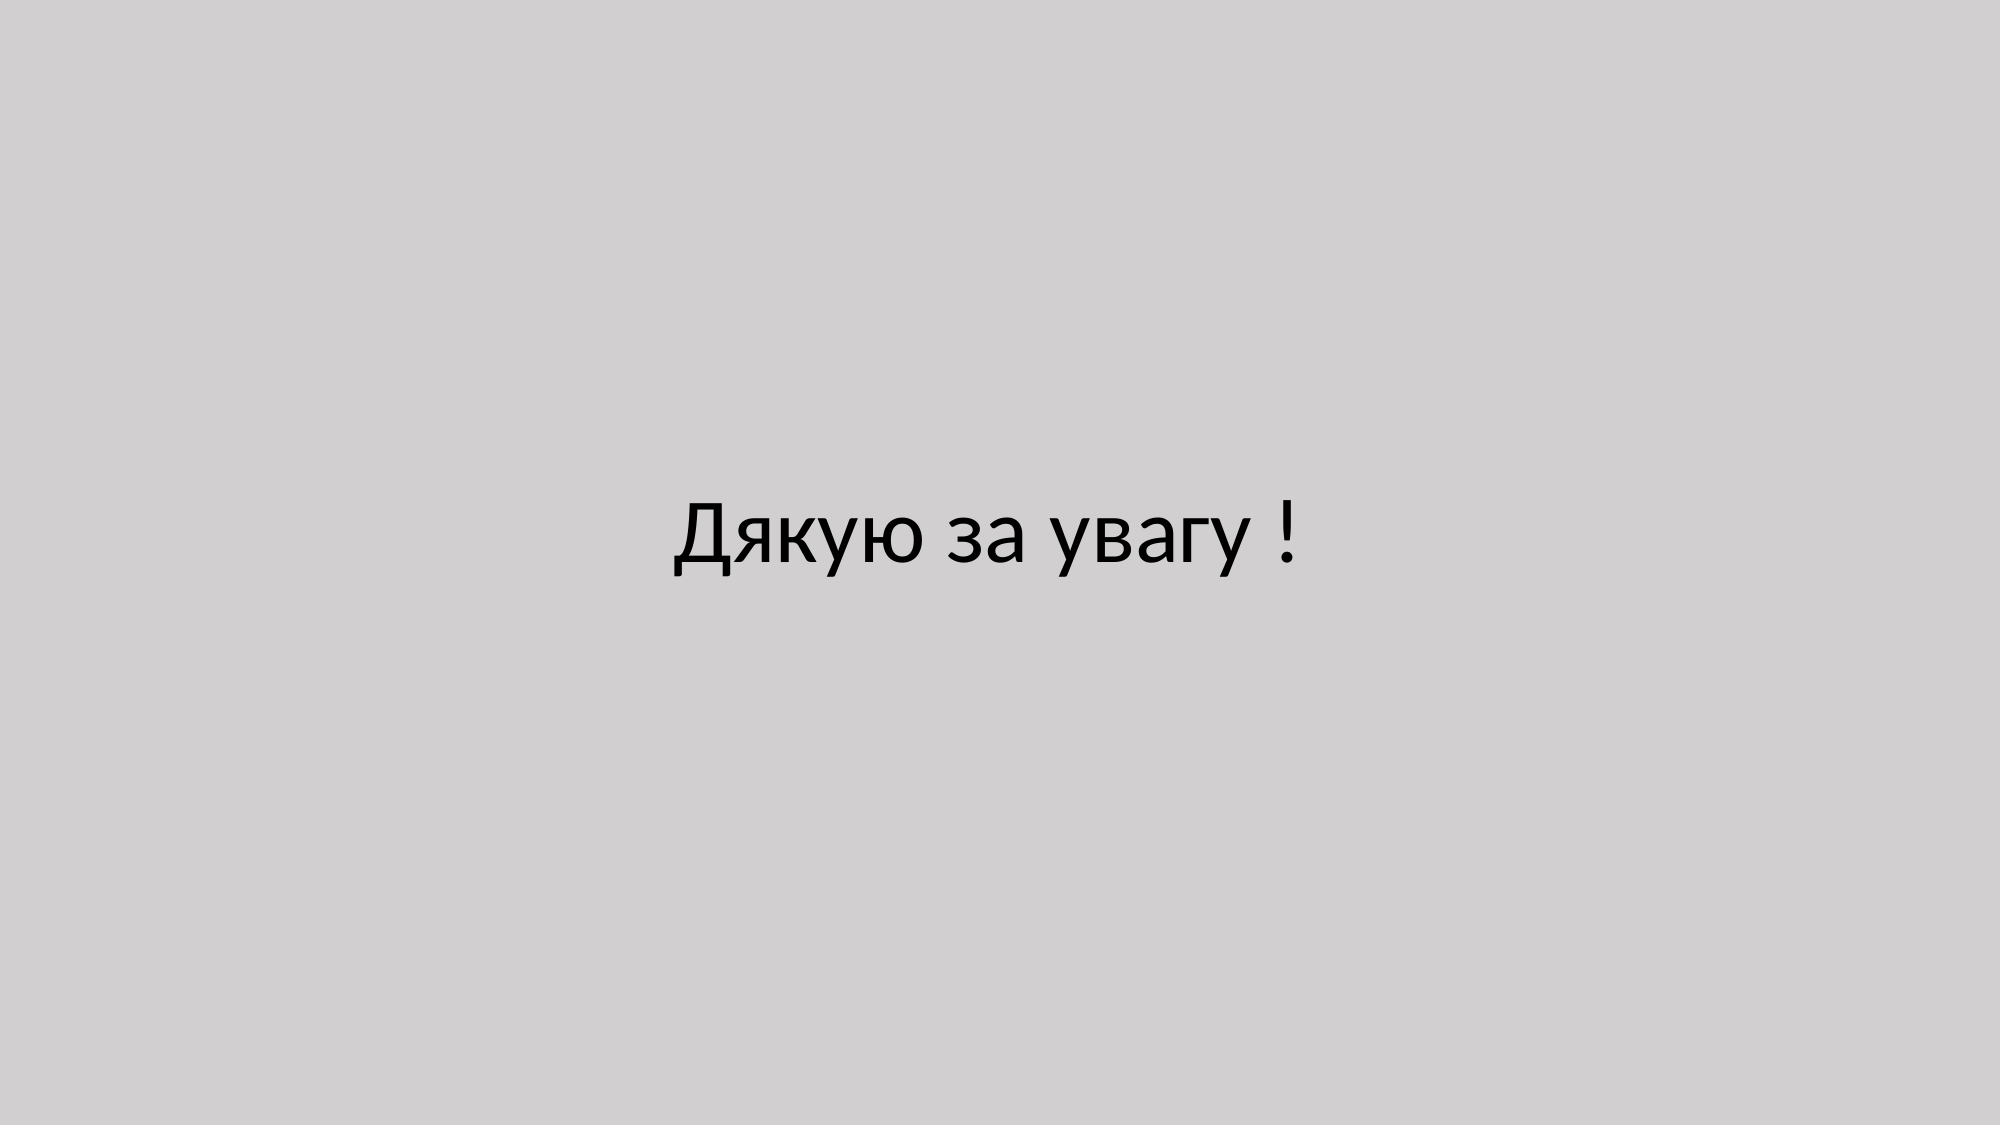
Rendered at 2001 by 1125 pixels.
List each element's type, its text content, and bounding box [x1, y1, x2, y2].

text_box Дякую за увагу ! [340, 463, 1637, 589]
